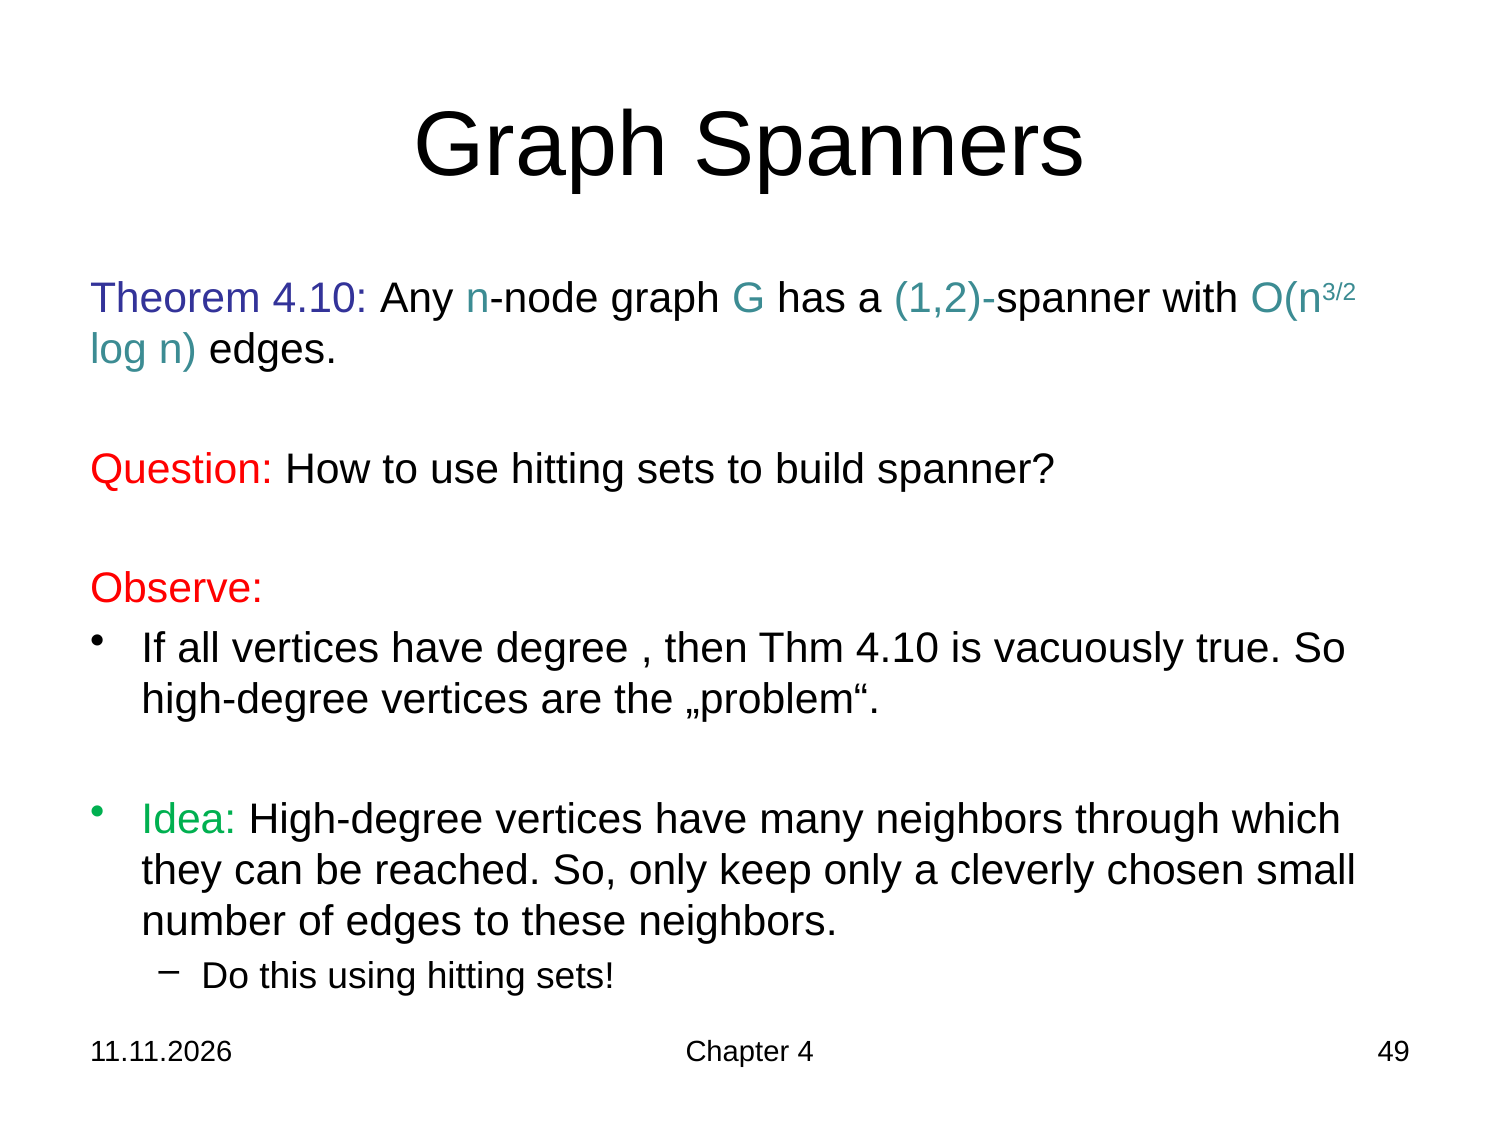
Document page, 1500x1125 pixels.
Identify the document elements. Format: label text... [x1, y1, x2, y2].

slide_number 49 [1074, 1024, 1426, 1103]
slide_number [74, 1024, 426, 1103]
footer Chapter 4 [512, 1024, 988, 1103]
title Graph Spanners [74, 44, 1426, 233]
